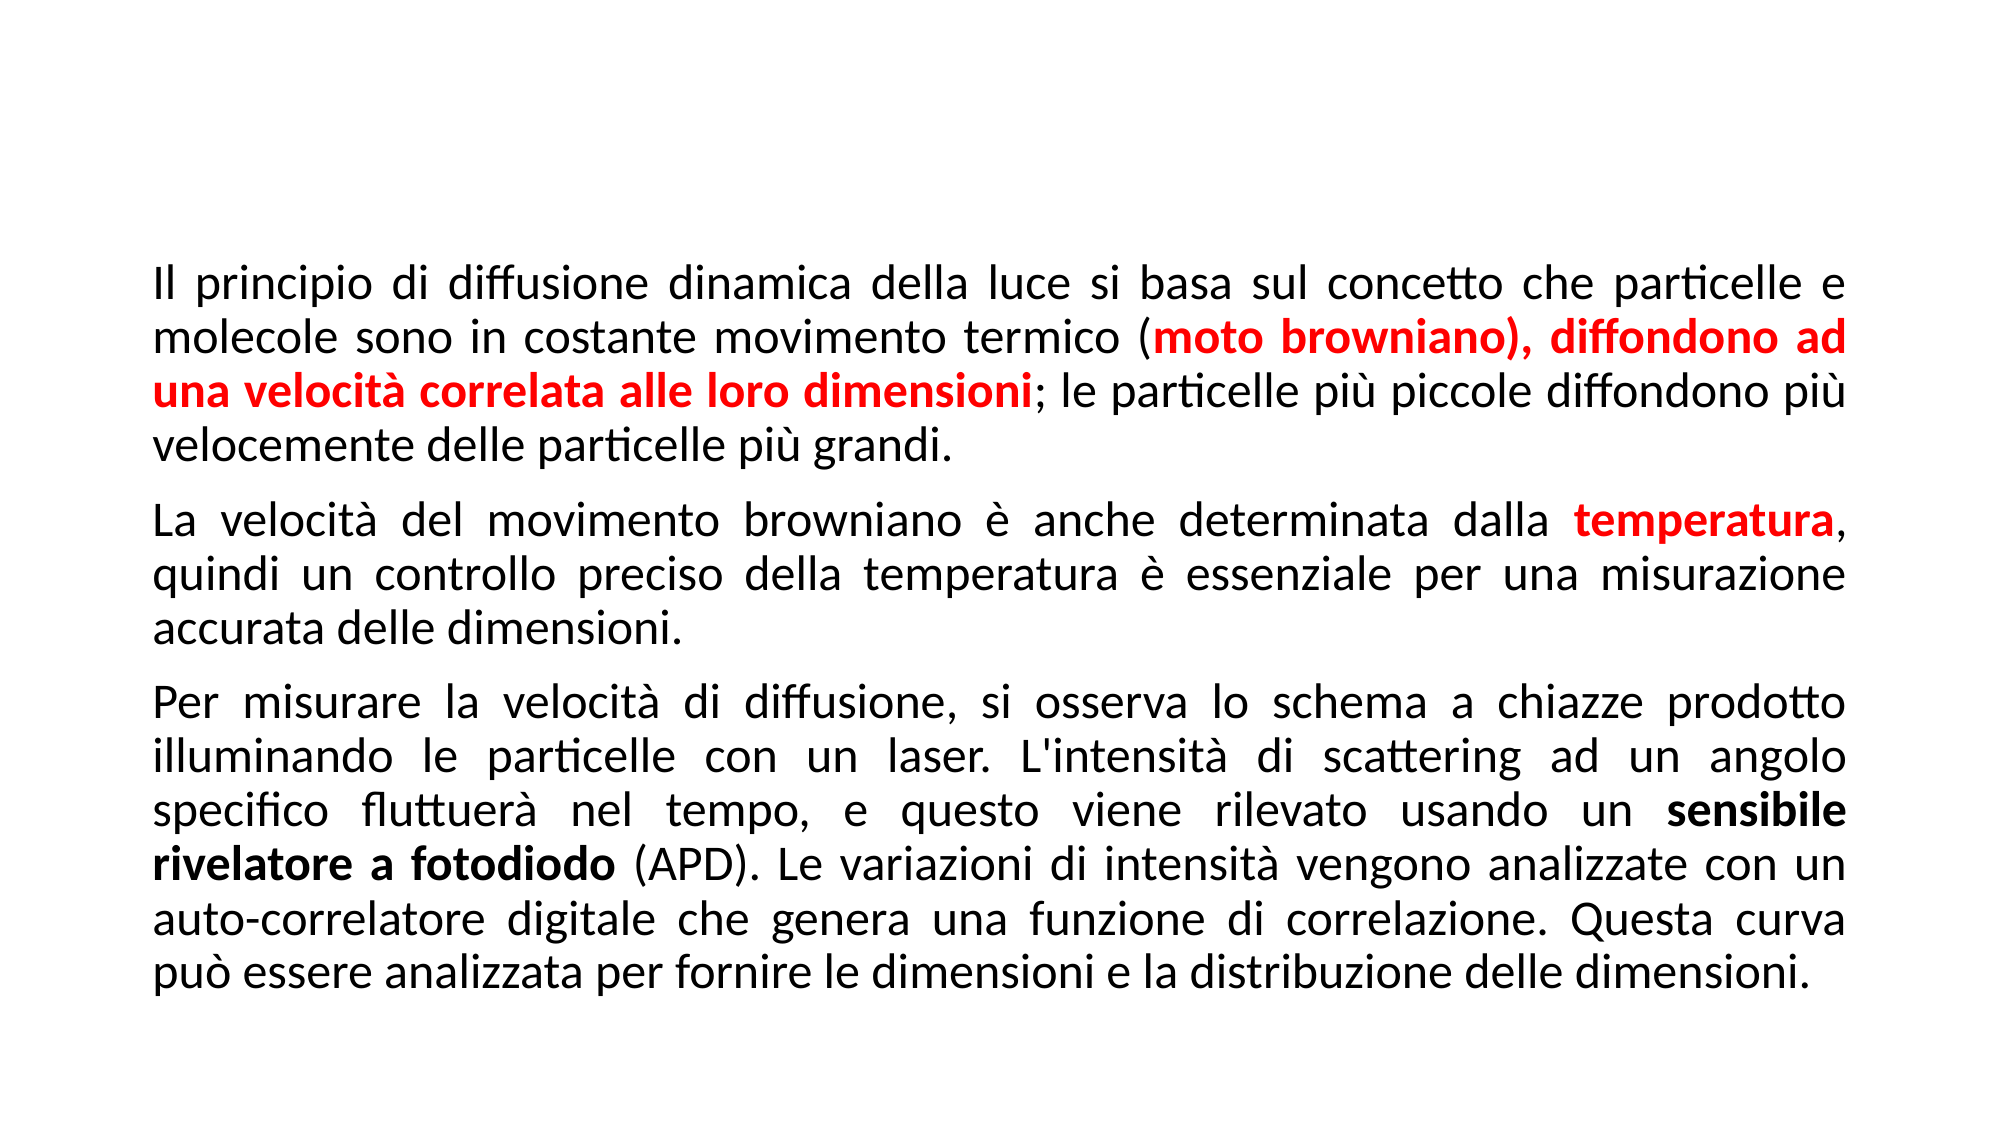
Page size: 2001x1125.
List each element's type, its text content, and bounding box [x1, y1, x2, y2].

list Il principio di diffusione dinamica della luce si basa sul concetto che particelle e molecole sono in costante movimento termico (moto browniano), diffondono ad una velocità correlata alle loro dimensioni; le particelle più piccole diffondono più velocemente delle particelle più grandi. La velocità del movimento browniano è anche determinata dalla temperatura, quindi un controllo preciso della temperatura è essenziale per una misurazione accurata delle dimensioni. Per misurare la velocità di diffusione, si osserva lo schema a chiazze prodotto illuminando le particelle con un laser. L'intensità di scattering ad un angolo specifico fluttuerà nel tempo, e questo viene rilevato usando un sensibile rivelatore a fotodiodo (APD). Le variazioni di intensità vengono analizzate con un auto-correlatore digitale che genera una funzione di correlazione. Questa curva può essere analizzata per fornire le dimensioni e la distribuzione delle dimensioni. [137, 158, 1863, 1014]
